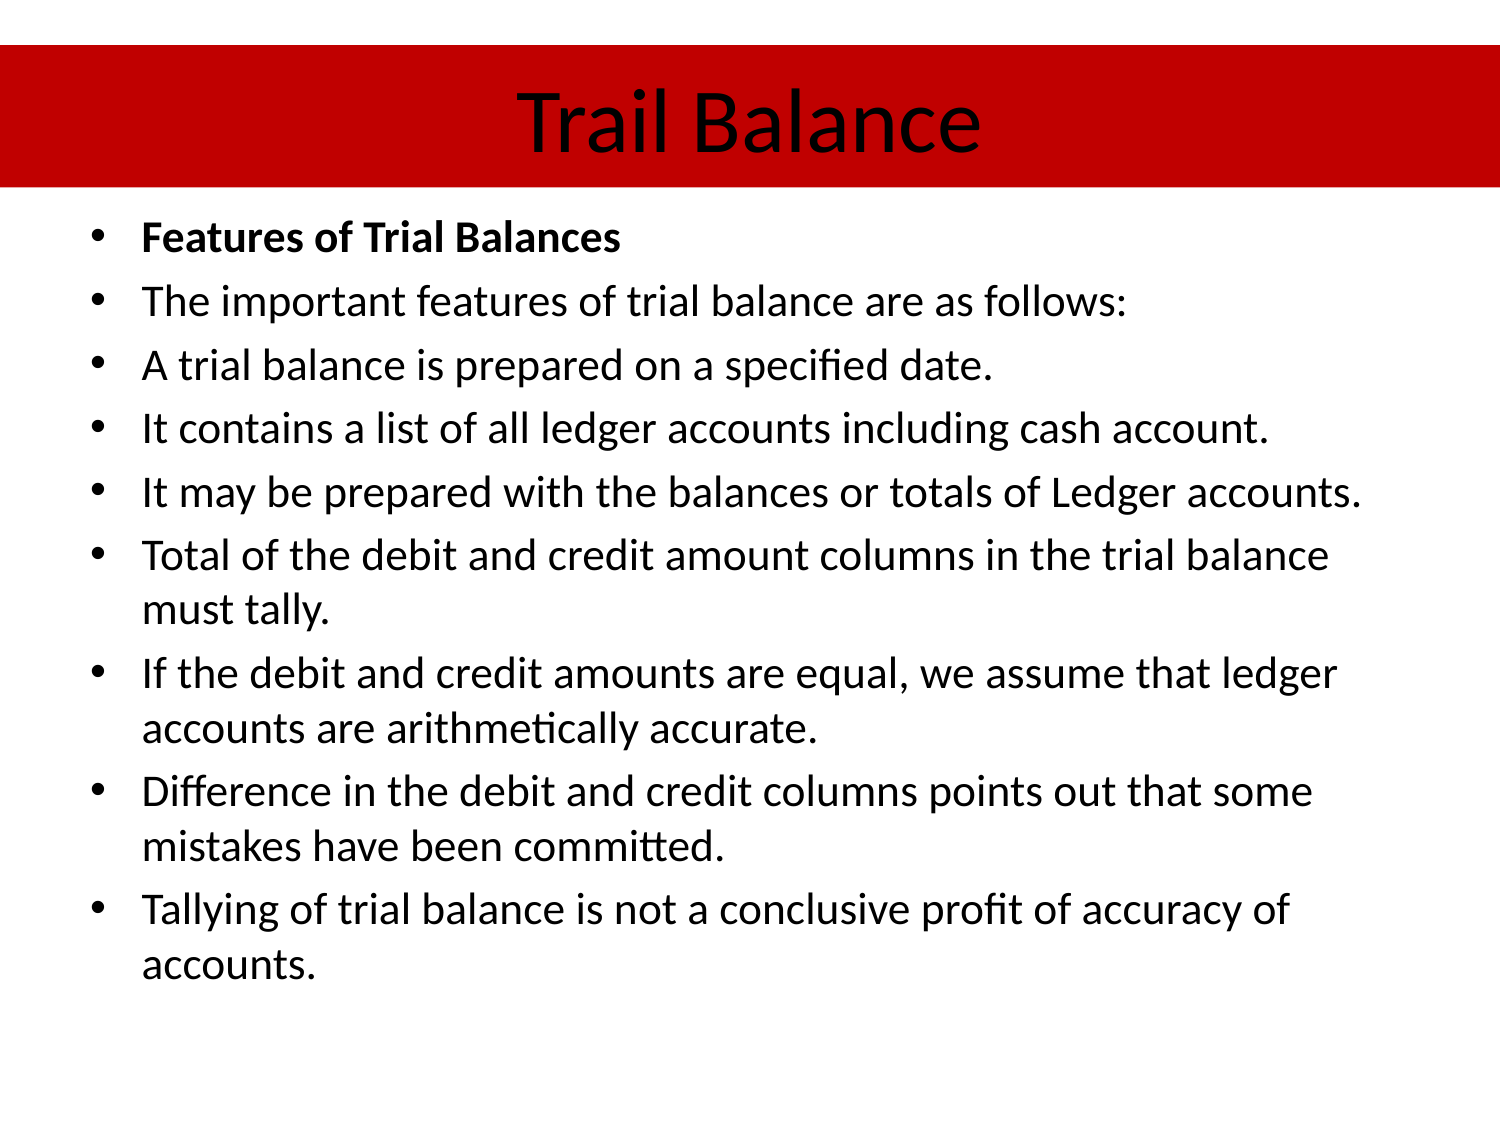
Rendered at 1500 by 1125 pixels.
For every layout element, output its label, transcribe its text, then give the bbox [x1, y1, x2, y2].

title Trail Balance [0, 45, 1500, 188]
list Features of Trial Balances The important features of trial balance are as follows: A trial balance is prepared on a specified date. It contains a list of all ledger accounts including cash account. It may be prepared with the balances or totals of Ledger accounts. Total of the debit and credit amount columns in the trial balance must tally. If the debit and credit amounts are equal, we assume that ledger accounts are arithmetically accurate. Difference in the debit and credit columns points out that some mistakes have been committed. Tallying of trial balance is not a conclusive profit of accuracy of accounts. [75, 200, 1425, 1005]
